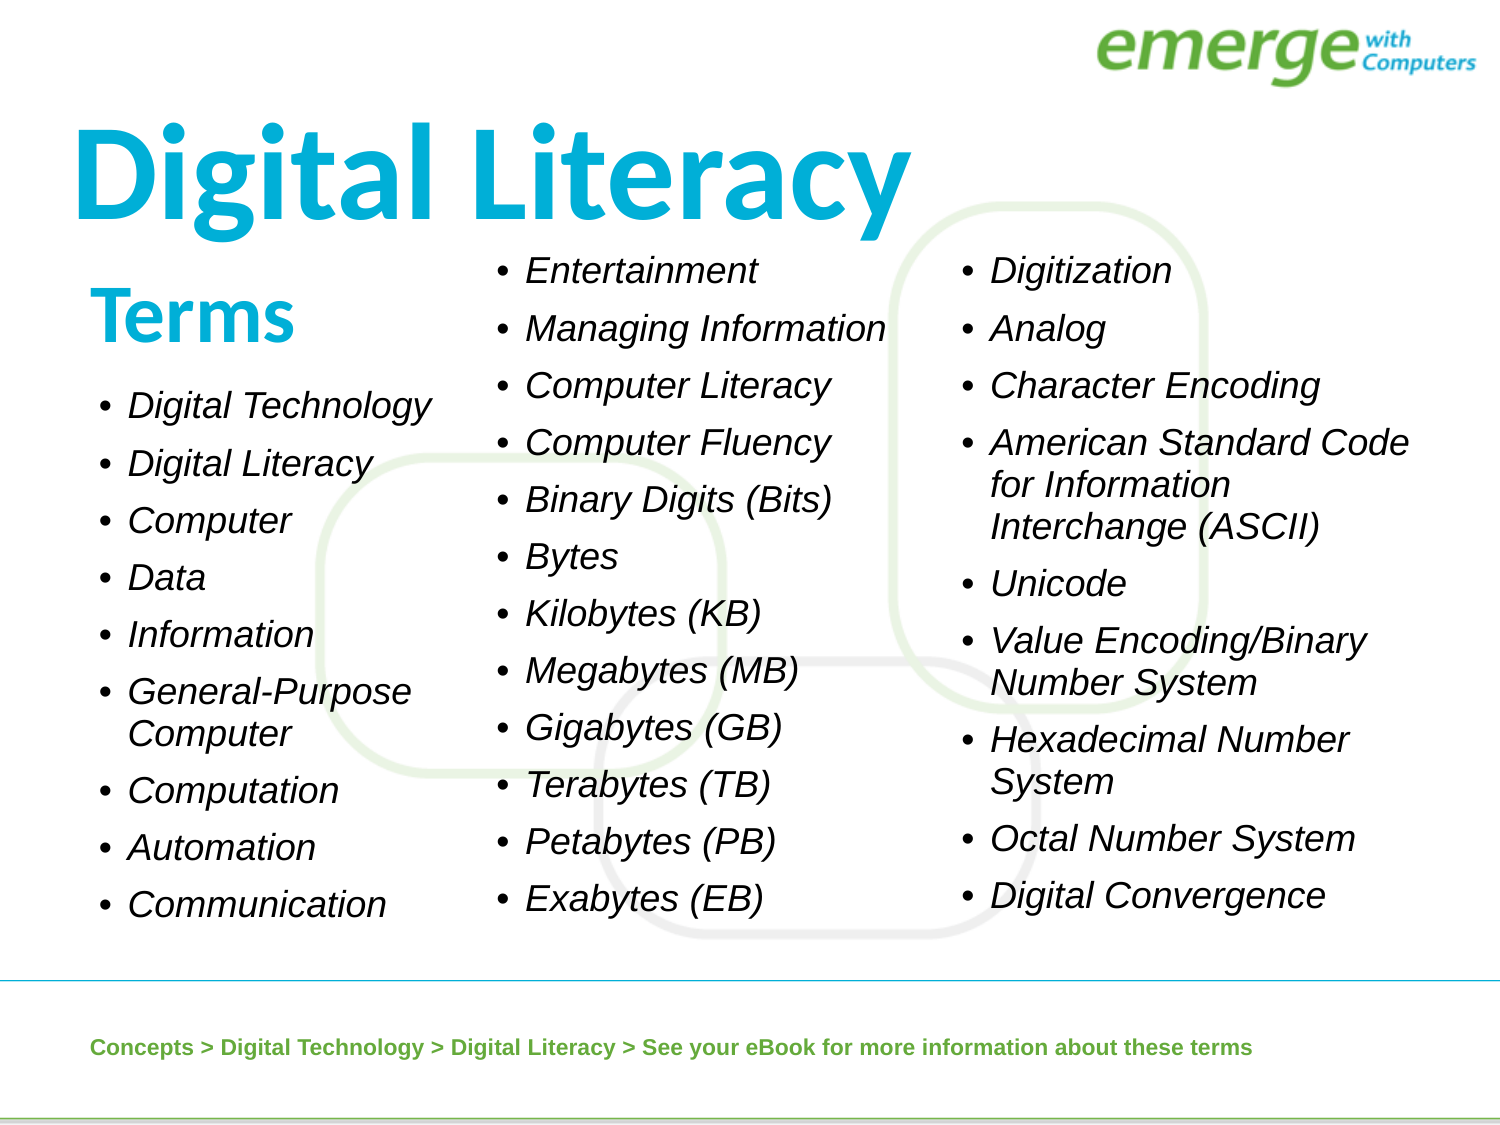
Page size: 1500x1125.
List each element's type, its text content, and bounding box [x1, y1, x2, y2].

table_cell Exabytes (EB) [473, 870, 925, 927]
picture [24, 263, 1500, 979]
table_cell Kilobytes (KB) [473, 585, 925, 642]
table_header Terms [75, 272, 462, 377]
table_cell Hexadecimal Number System [938, 711, 1425, 810]
table_cell Gigabytes (GB) [473, 699, 925, 756]
table_cell Information [75, 606, 462, 663]
table_cell Unicode [938, 555, 1425, 612]
table_cell American Standard Code for Information Interchange (ASCII) [938, 414, 1425, 555]
table_cell Entertainment [473, 263, 925, 300]
picture [1074, 0, 1500, 75]
table_cell Petabytes (PB) [473, 813, 925, 870]
table_cell Bytes [473, 528, 925, 585]
table_cell Digital Literacy [75, 435, 462, 492]
picture [0, 982, 1500, 1125]
table_cell Computer Fluency [473, 414, 925, 471]
table_cell Digital Convergence [938, 867, 1425, 924]
table_cell Computer Literacy [473, 357, 925, 414]
table_cell Digital Technology [75, 377, 462, 435]
text_box Concepts > Digital Technology > Digital Literacy > See your eBook for more information about these terms [75, 1025, 1400, 1075]
table_cell Digitization [938, 263, 1425, 300]
text_box Digital Literacy [0, 75, 1500, 263]
table_cell Value Encoding/Binary Number System [938, 612, 1425, 711]
table_cell Terabytes (TB) [473, 756, 925, 813]
table_cell Analog [938, 300, 1425, 357]
table_cell Character Encoding [938, 357, 1425, 414]
table_cell Automation [75, 819, 462, 876]
table_cell General-Purpose Computer [75, 663, 462, 762]
table_cell Binary Digits (Bits) [473, 471, 925, 528]
table_cell Megabytes (MB) [473, 642, 925, 699]
table_cell Octal Number System [938, 810, 1425, 867]
table_cell Data [75, 549, 462, 606]
table_cell Computation [75, 762, 462, 819]
table_cell Managing Information [473, 300, 925, 357]
table_cell Computer [75, 492, 462, 549]
table_cell Communication [75, 876, 462, 933]
